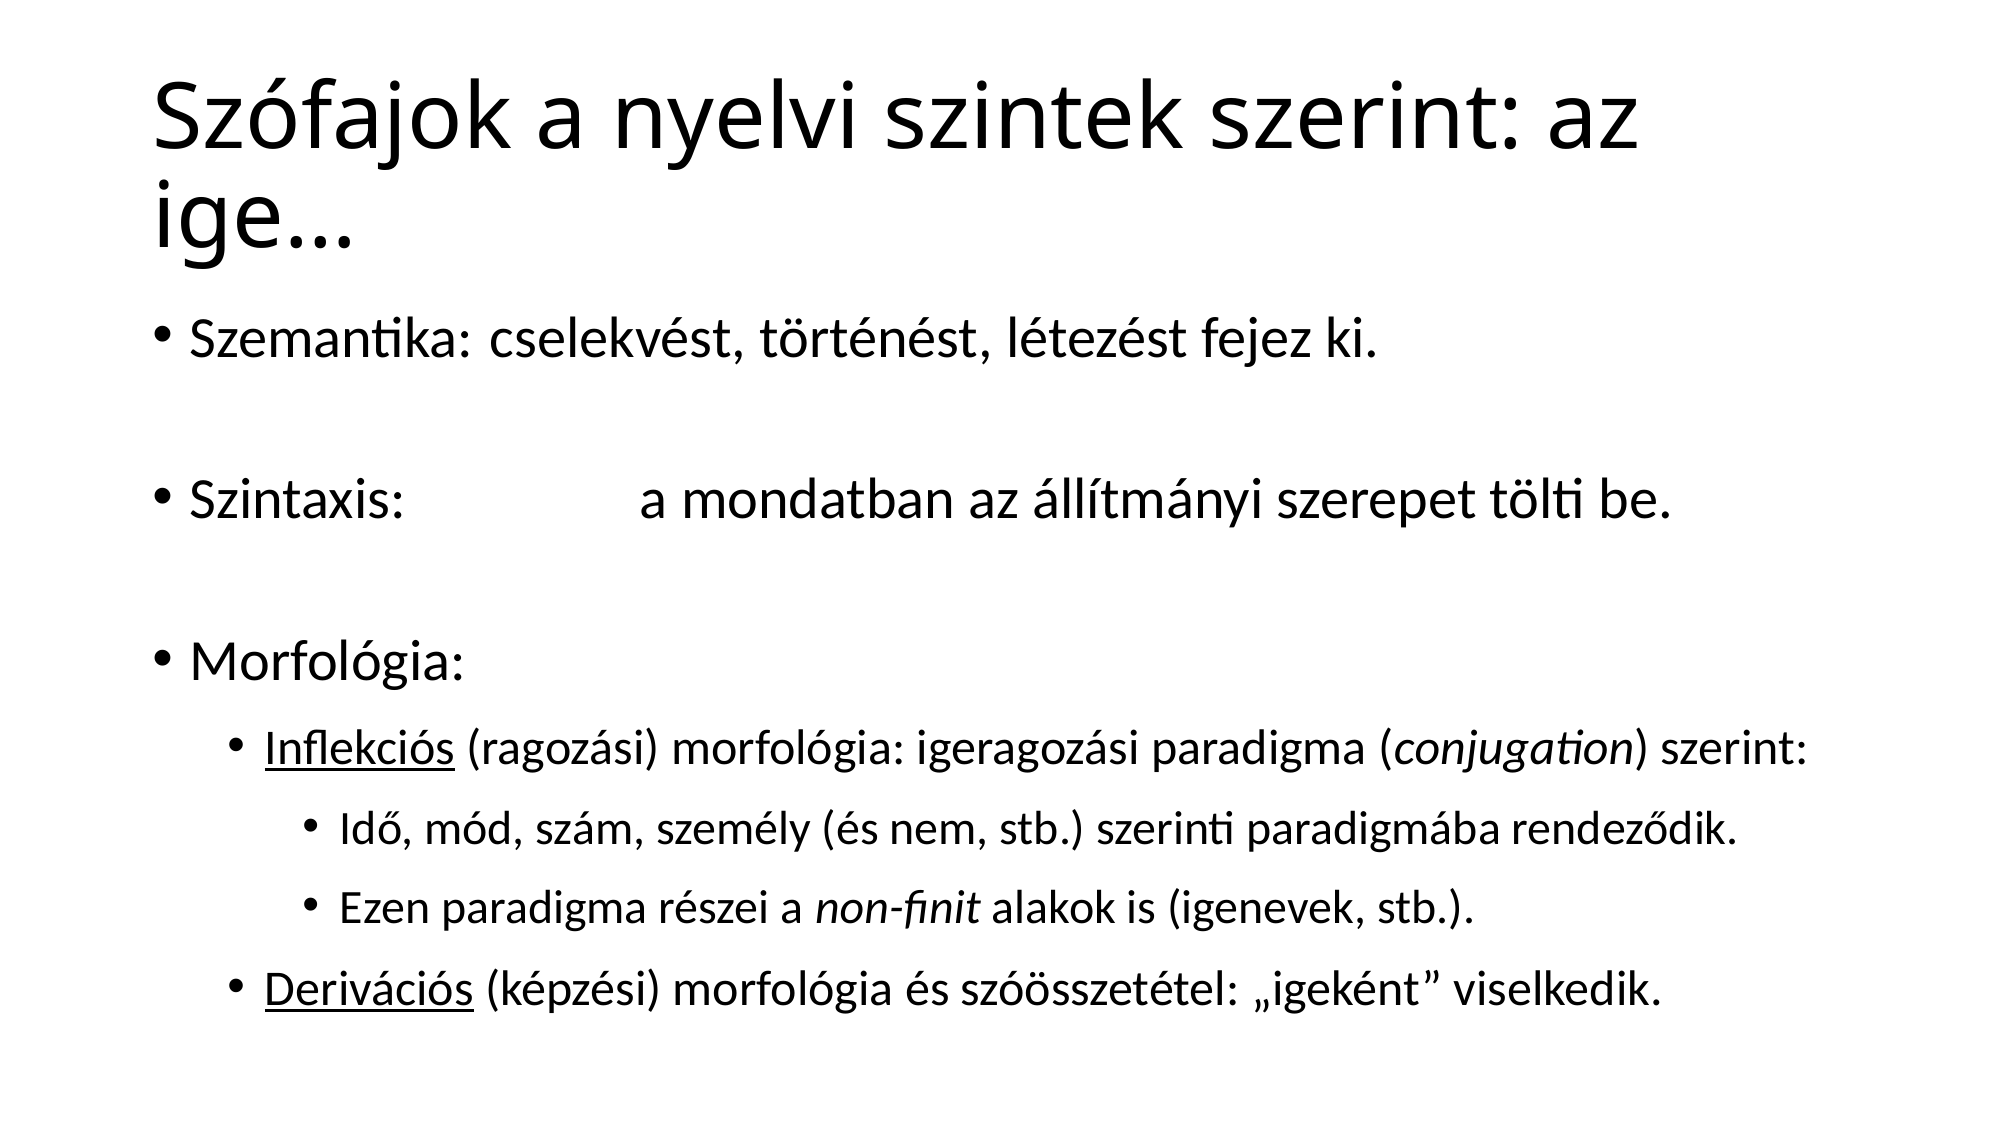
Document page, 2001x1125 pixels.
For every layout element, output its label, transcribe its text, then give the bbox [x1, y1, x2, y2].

list Szemantika: cselekvést, történést, létezést fejez ki. Szintaxis: a mondatban az állítmányi szerepet tölti be. Morfológia: Inflekciós (ragozási) morfológia: igeragozási paradigma (conjugation) szerint: Idő, mód, szám, személy (és nem, stb.) szerinti paradigmába rendeződik. Ezen paradigma részei a non-finit alakok is (igenevek, stb.). Derivációs (képzési) morfológia és szóösszetétel: „igeként” viselkedik. [137, 277, 1863, 1014]
title Szófajok a nyelvi szintek szerint: az ige… [137, 59, 1863, 277]
